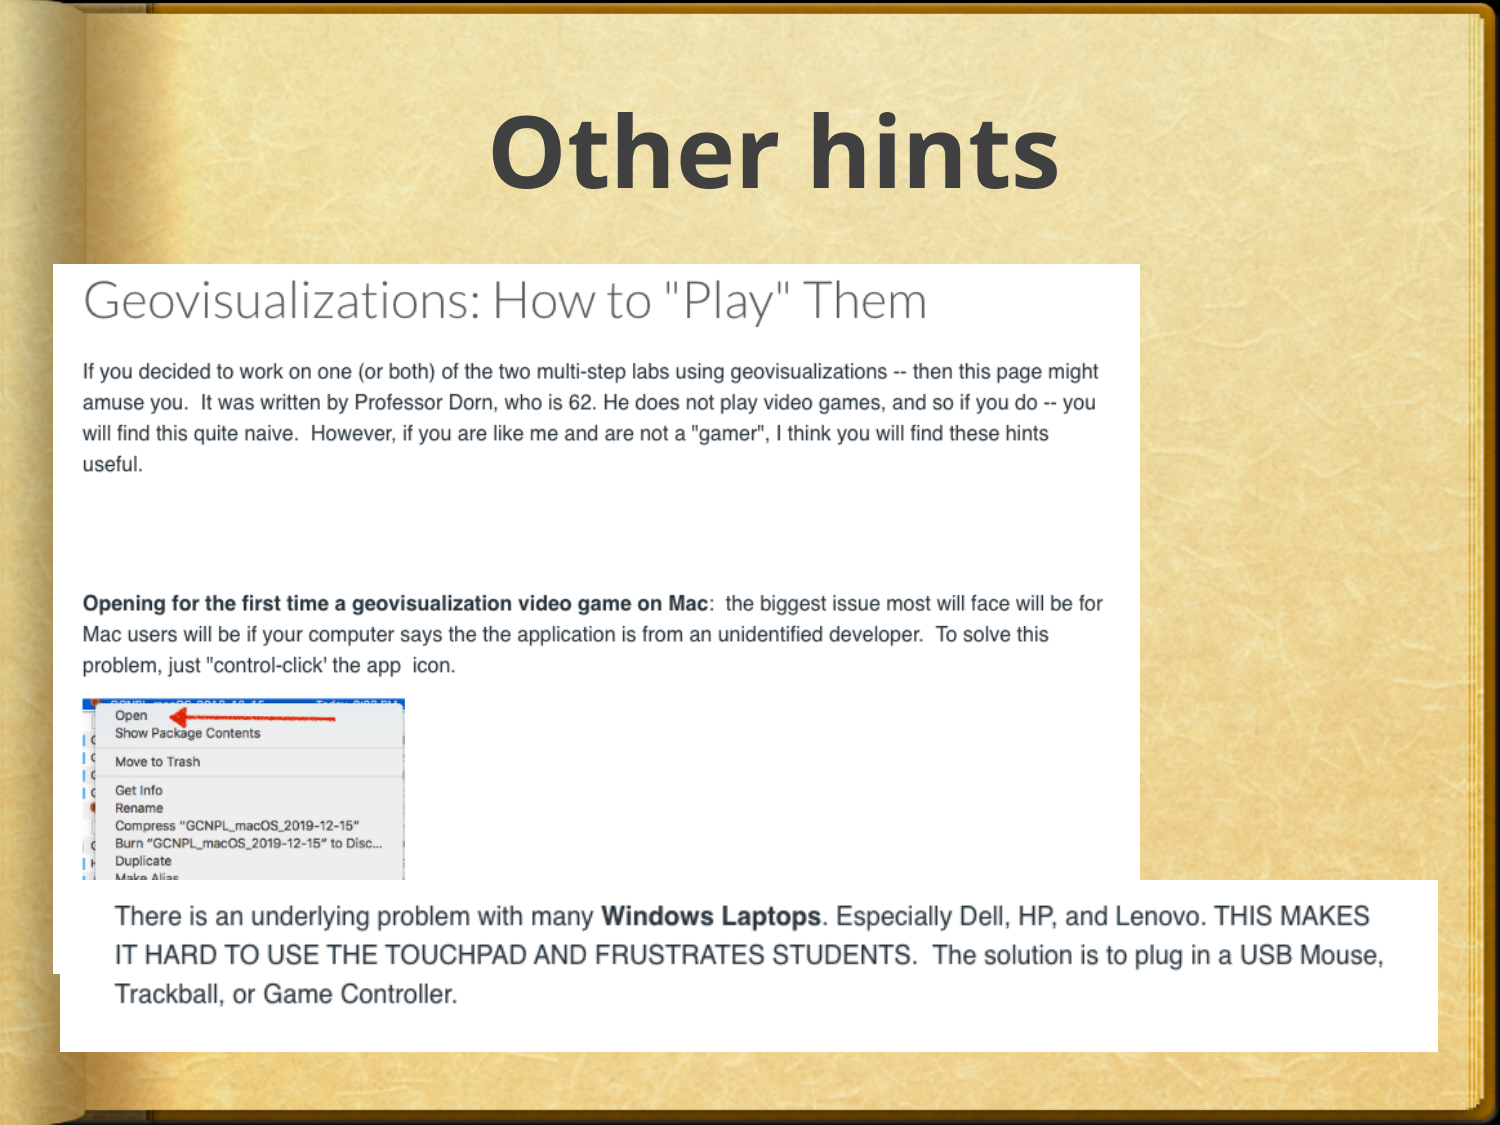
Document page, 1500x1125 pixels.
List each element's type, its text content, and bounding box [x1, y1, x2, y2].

picture [0, 0, 1500, 1125]
title Other hints [178, 45, 1372, 265]
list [0, 263, 1194, 975]
